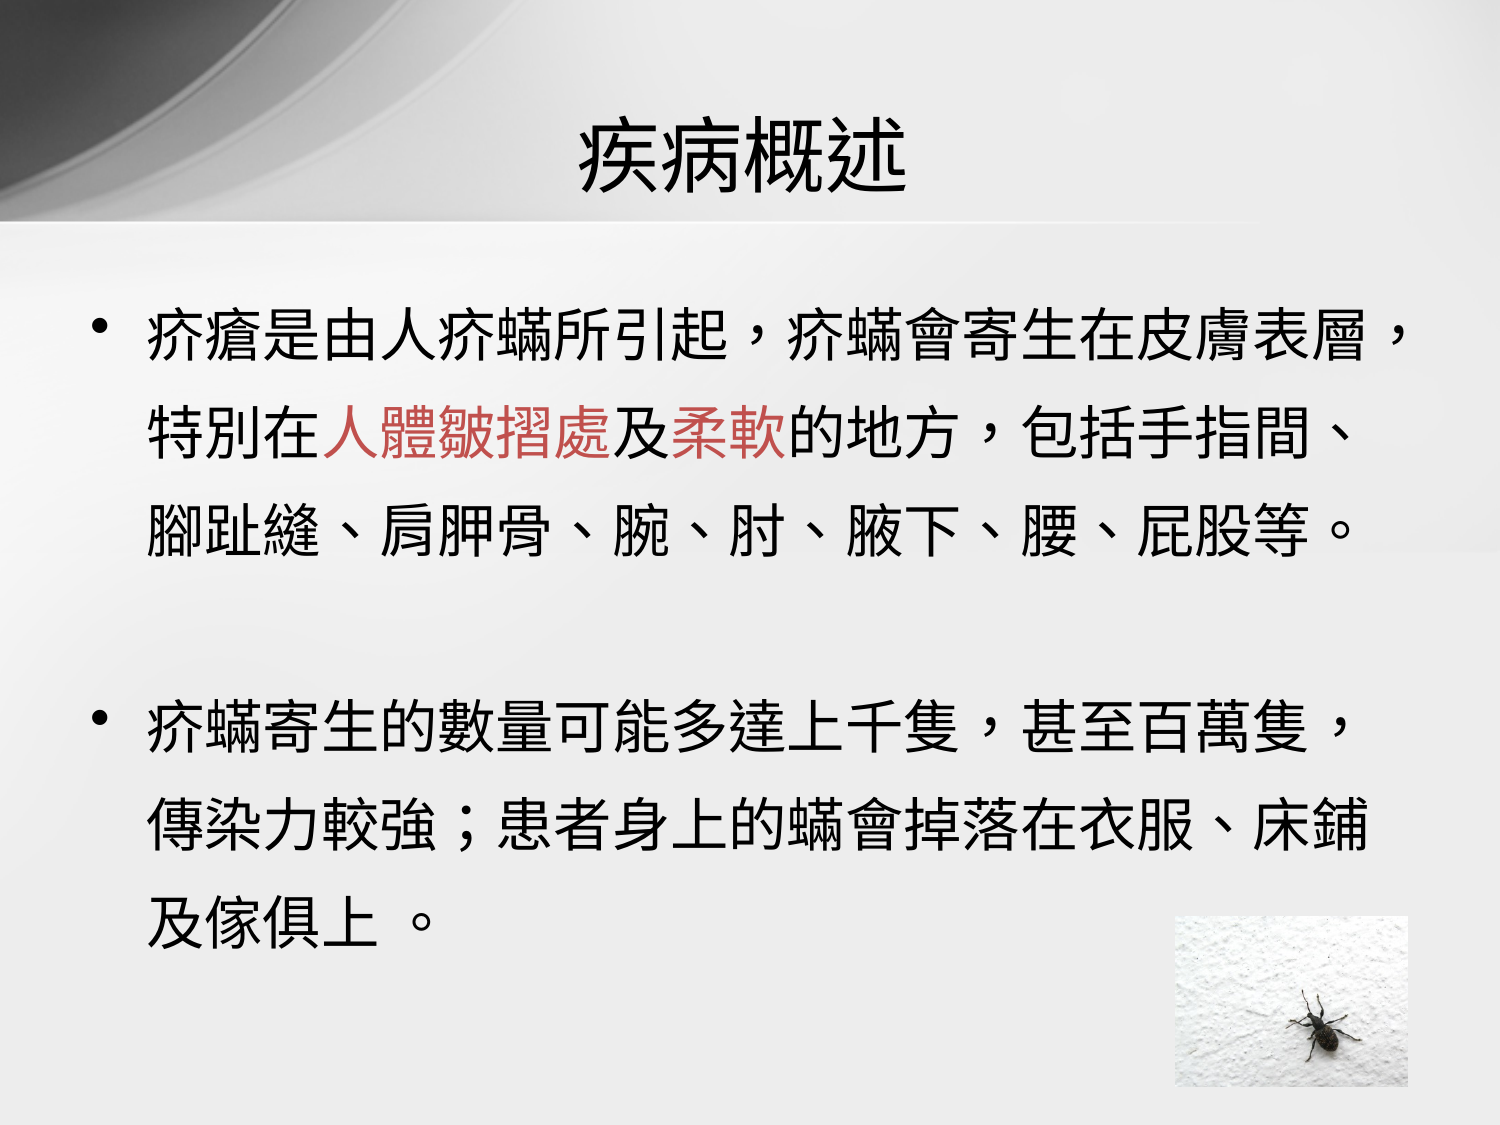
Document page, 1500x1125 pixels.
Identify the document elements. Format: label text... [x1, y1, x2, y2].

picture [0, 0, 1500, 1125]
list 疥瘡是由人疥蟎所引起，疥蟎會寄生在皮膚表層，特別在人體皺摺處及柔軟的地方，包括手指間、腳趾縫、肩胛骨、腕、肘、腋下、腰、屁股等。 疥蟎寄生的數量可能多達上千隻，甚至百萬隻，傳染力較強；患者身上的蟎會掉落在衣服、床鋪及傢俱上 。 [74, 262, 1426, 1006]
title 疾病概述 [76, 54, 1428, 212]
